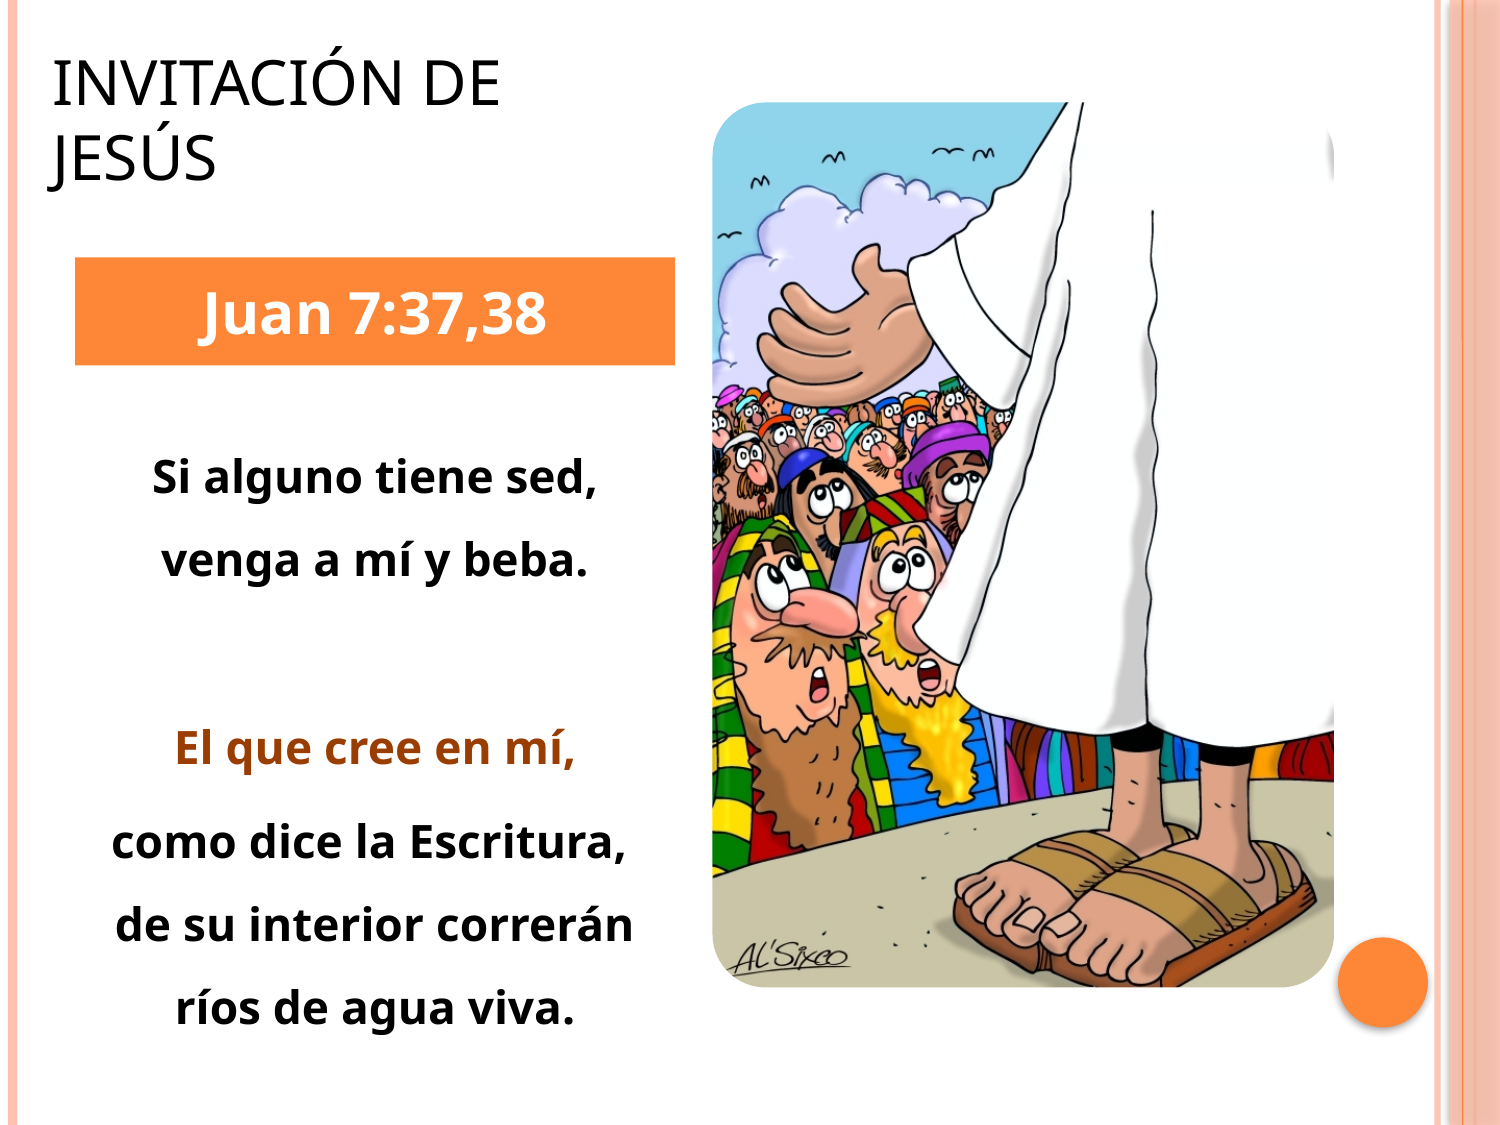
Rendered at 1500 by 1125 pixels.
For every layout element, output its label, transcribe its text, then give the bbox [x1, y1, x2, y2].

list Si alguno tiene sed, venga a mí y beba. El que cree en mí, como dice la Escritura, de su interior correrán ríos de agua viva. [75, 412, 675, 1050]
list Juan 7:37,38 [75, 257, 675, 366]
title Invitación de jesús [37, 12, 675, 200]
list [711, 101, 1335, 988]
